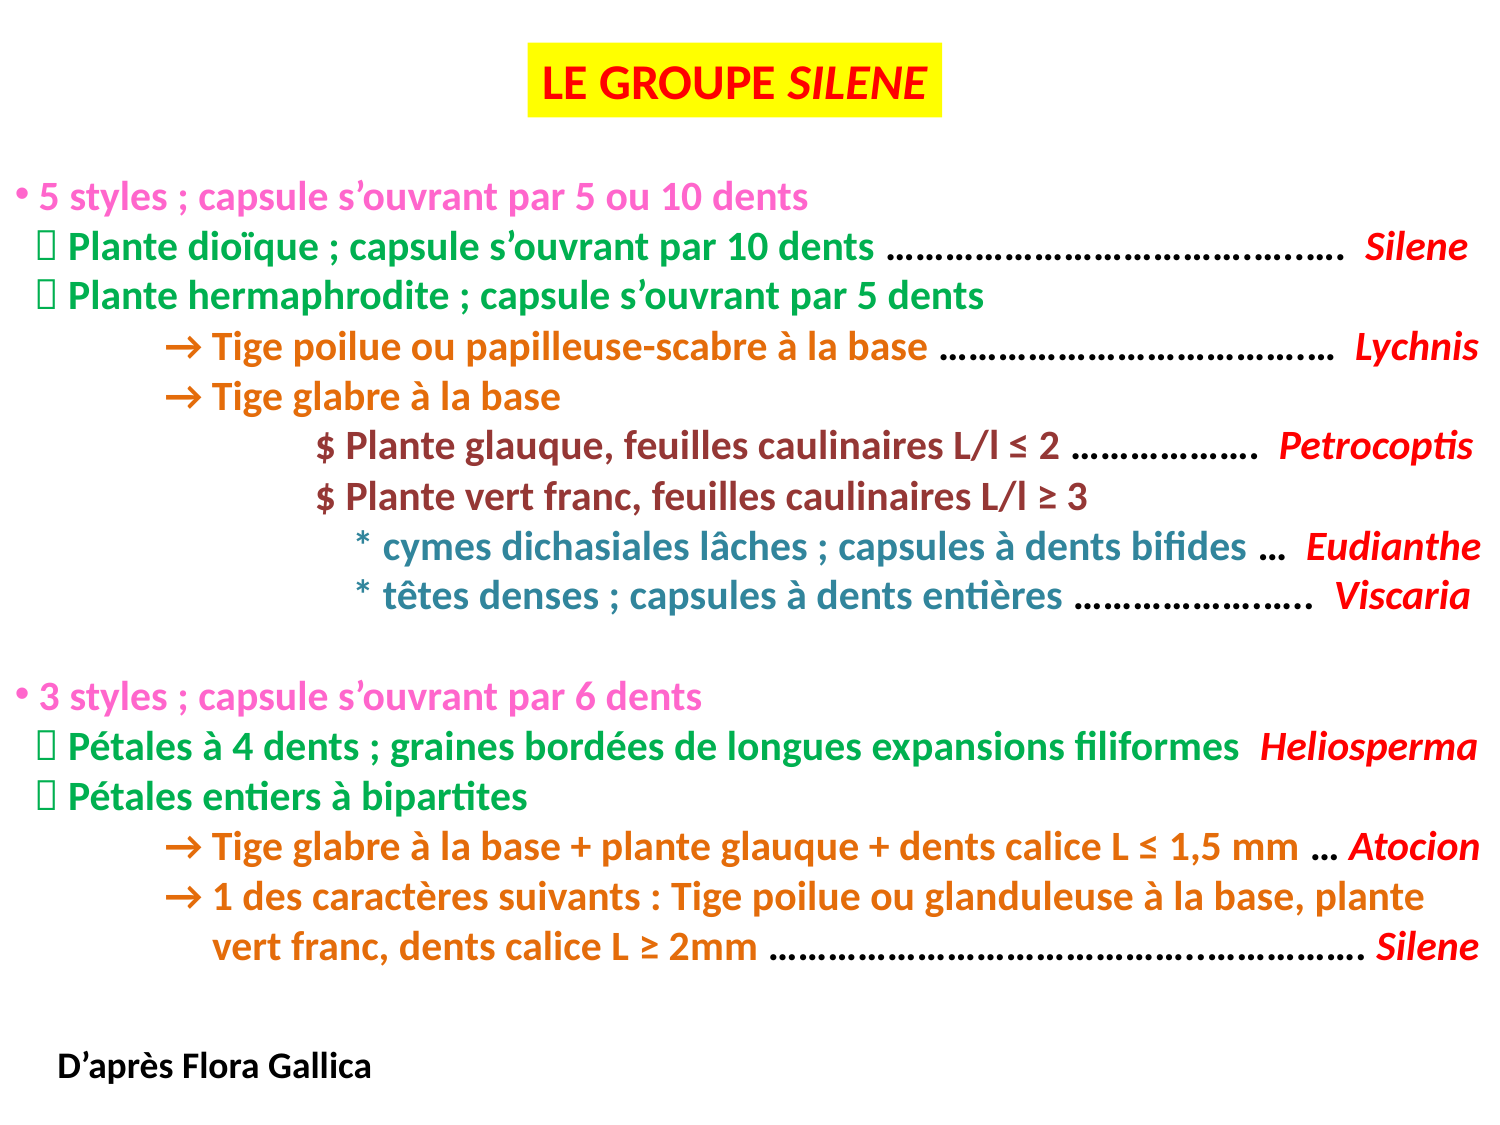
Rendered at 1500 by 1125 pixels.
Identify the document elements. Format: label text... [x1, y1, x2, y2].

text_box D’après Flora Gallica [42, 1033, 388, 1094]
text_box 5 styles ; capsule s’ouvrant par 5 ou 10 dents  Plante dioïque ; capsule s’ouvrant par 10 dents ……………………………….…..…. Silene  Plante hermaphrodite ; capsule s’ouvrant par 5 dents → Tige poilue ou papilleuse-scabre à la base ……………………………….… Lychnis → Tige glabre à la base $ Plante glauque, feuilles caulinaires L/l ≤ 2 ………………. Petrocoptis $ Plante vert franc, feuilles caulinaires L/l ≥ 3 * cymes dichasiales lâches ; capsules à dents bifides … Eudianthe * têtes denses ; capsules à dents entières ……………….….. Viscaria 3 styles ; capsule s’ouvrant par 6 dents  Pétales à 4 dents ; graines bordées de longues expansions filiformes Heliosperma  Pétales entiers à bipartites → Tige glabre à la base + plante glauque + dents calice L ≤ 1,5 mm … Atocion → 1 des caractères suivants : Tige poilue ou glanduleuse à la base, plante vert franc, dents calice L ≥ 2mm ……………………………………..……………. Silene [0, 160, 1500, 1026]
text_box LE GROUPE SILENE [527, 42, 943, 118]
